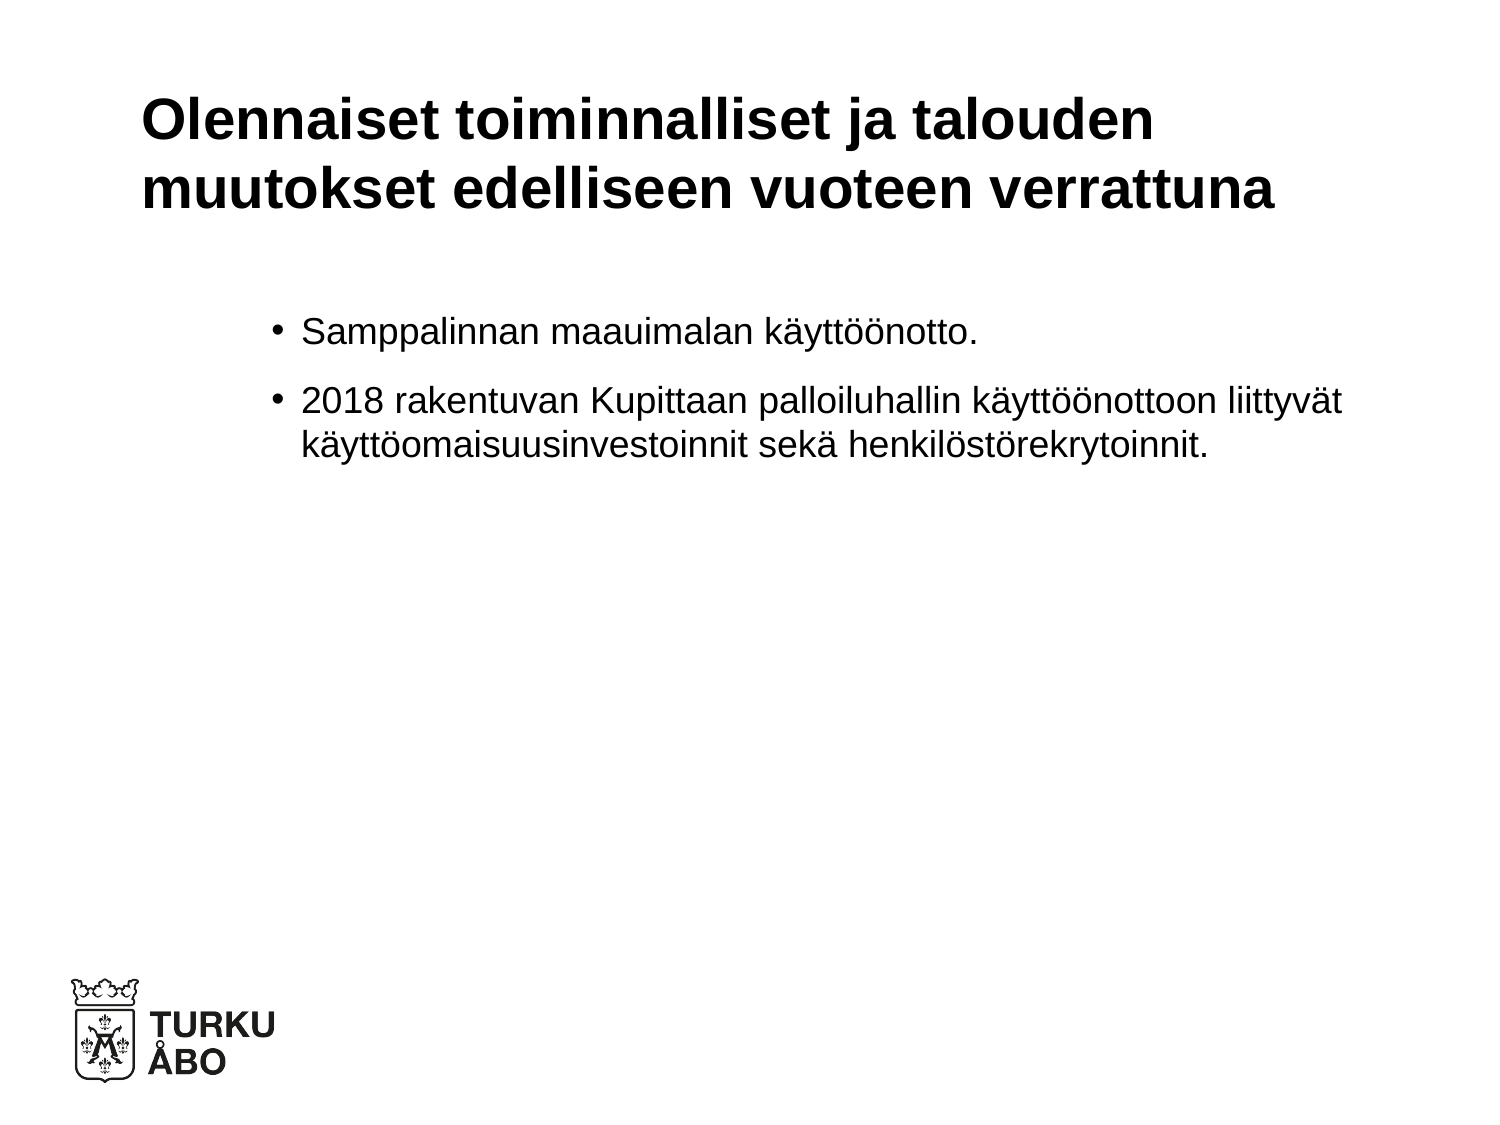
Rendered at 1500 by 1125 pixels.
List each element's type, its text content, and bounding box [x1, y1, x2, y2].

title Olennaiset toiminnalliset ja talouden muutokset edelliseen vuoteen verrattuna [141, 82, 1358, 312]
list Samppalinnan maauimalan käyttöönotto. 2018 rakentuvan Kupittaan palloiluhallin käyttöönottoon liittyvät käyttöomaisuusinvestoinnit sekä henkilöstörekrytoinnit. [256, 301, 1362, 967]
picture [70, 977, 275, 1084]
